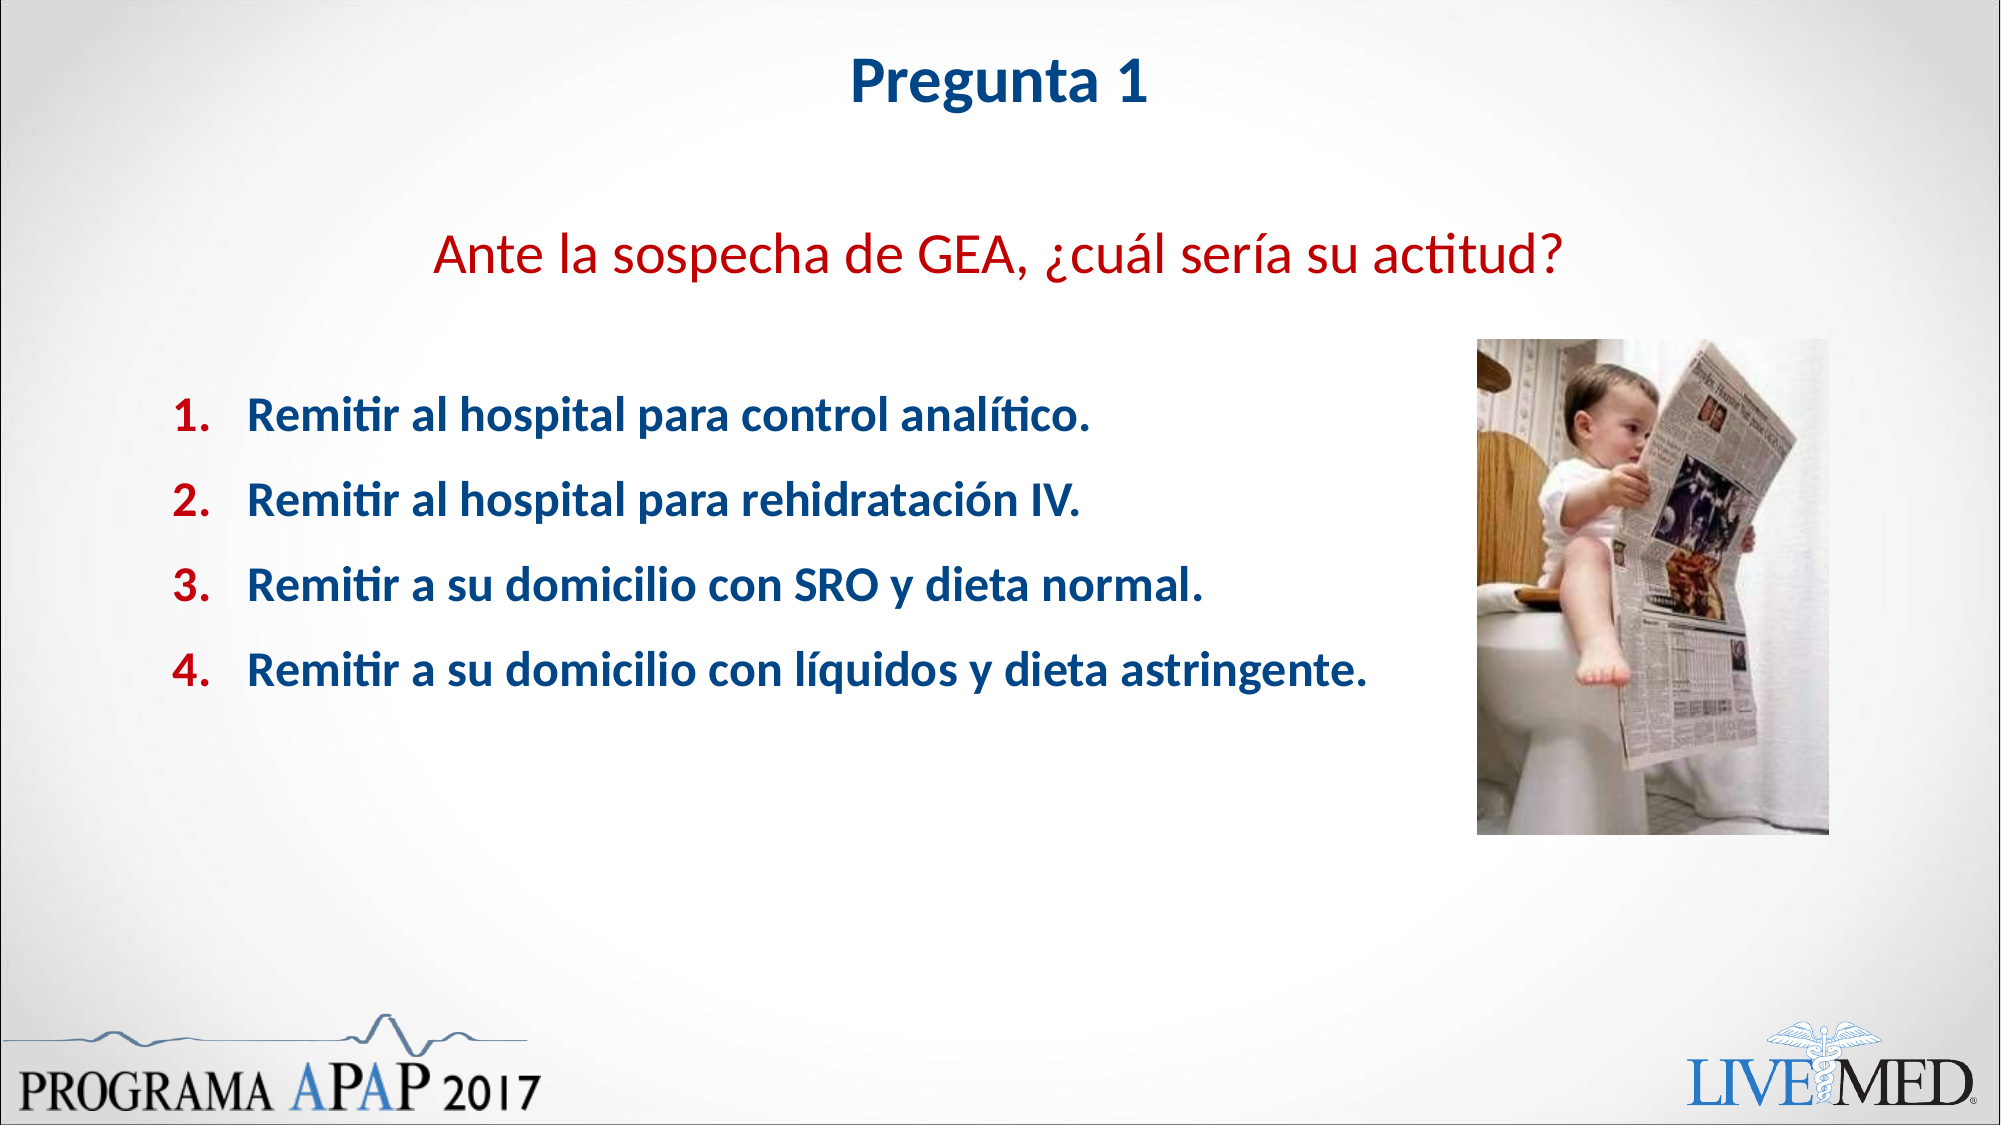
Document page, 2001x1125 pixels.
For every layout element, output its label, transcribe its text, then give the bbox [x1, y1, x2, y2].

list Ante la sospecha de GEA, ¿cuál sería su actitud? [150, 126, 1850, 293]
picture [0, 0, 2001, 1125]
title Pregunta 1 [99, 26, 1900, 126]
list Remitir al hospital para control analítico. Remitir al hospital para rehidratación IV. Remitir a su domicilio con SRO y dieta normal. Remitir a su domicilio con líquidos y dieta astringente. [157, 373, 1858, 920]
